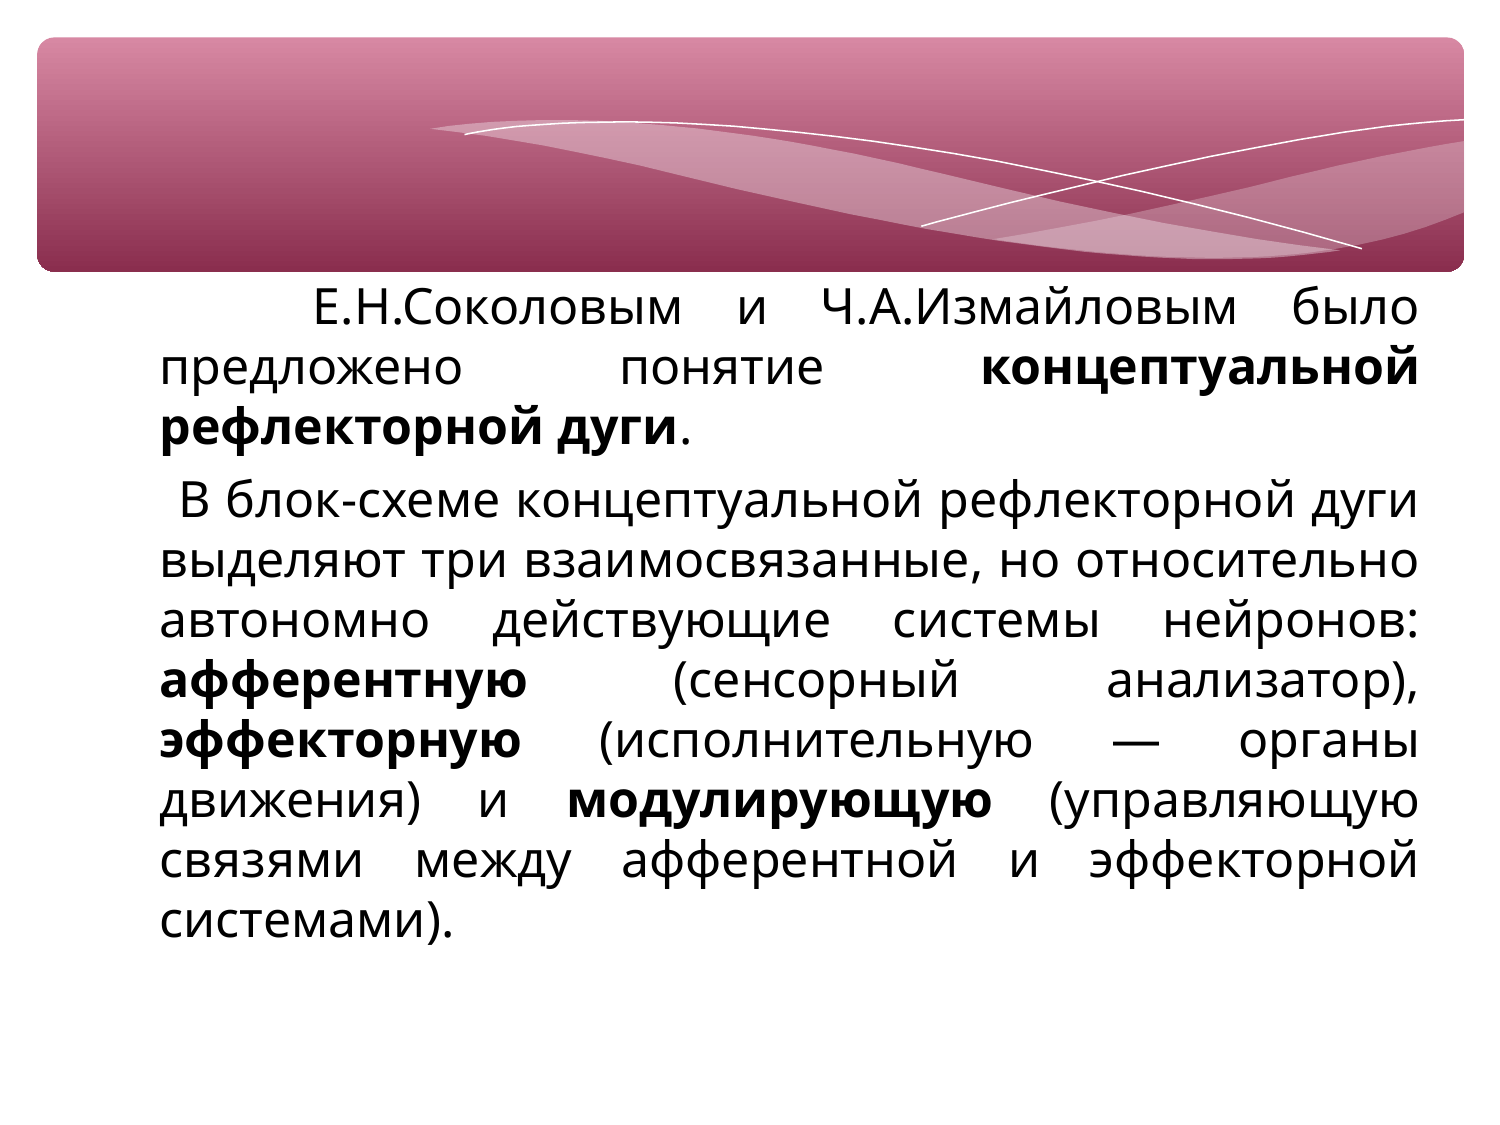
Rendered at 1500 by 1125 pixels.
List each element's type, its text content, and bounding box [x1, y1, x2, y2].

list Е.Н.Соколовым и Ч.А.Измайловым было предложено понятие концептуальной рефлекторной дуги. В блок-схеме концептуальной рефлекторной дуги выделяют три взаимосвязанные, но относительно автономно действующие системы нейронов: афферентную (сенсорный анализатор), эффекторную (исполнительную — органы движения) и модулирующую (управляющую связями между афферентной и эффекторной системами). [88, 267, 1436, 1005]
